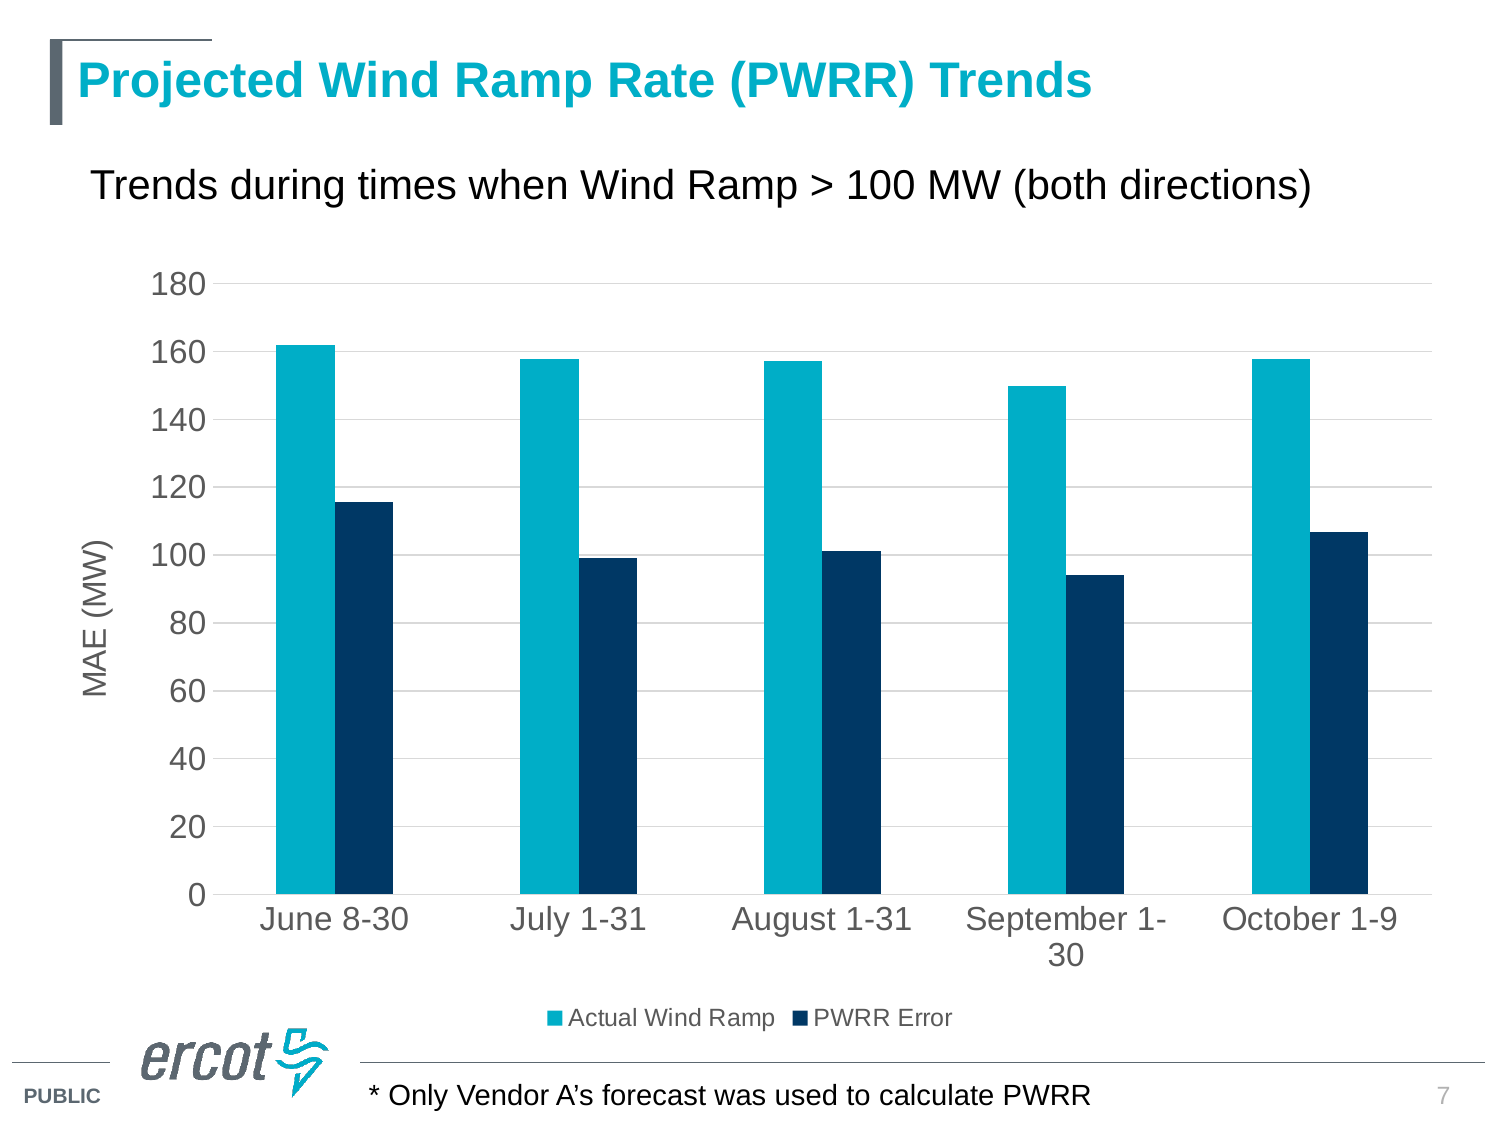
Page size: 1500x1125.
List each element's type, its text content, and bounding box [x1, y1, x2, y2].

text_box Trends during times when Wind Ramp > 100 MW (both directions) [75, 149, 1450, 215]
picture [137, 1038, 332, 1100]
text_box * Only Vendor A’s forecast was used to calculate PWRR [353, 1069, 1108, 1119]
chart [39, 249, 1461, 1038]
slide_number 7 [1400, 1076, 1488, 1113]
title Projected Wind Ramp Rate (PWRR) Trends [62, 39, 1450, 125]
